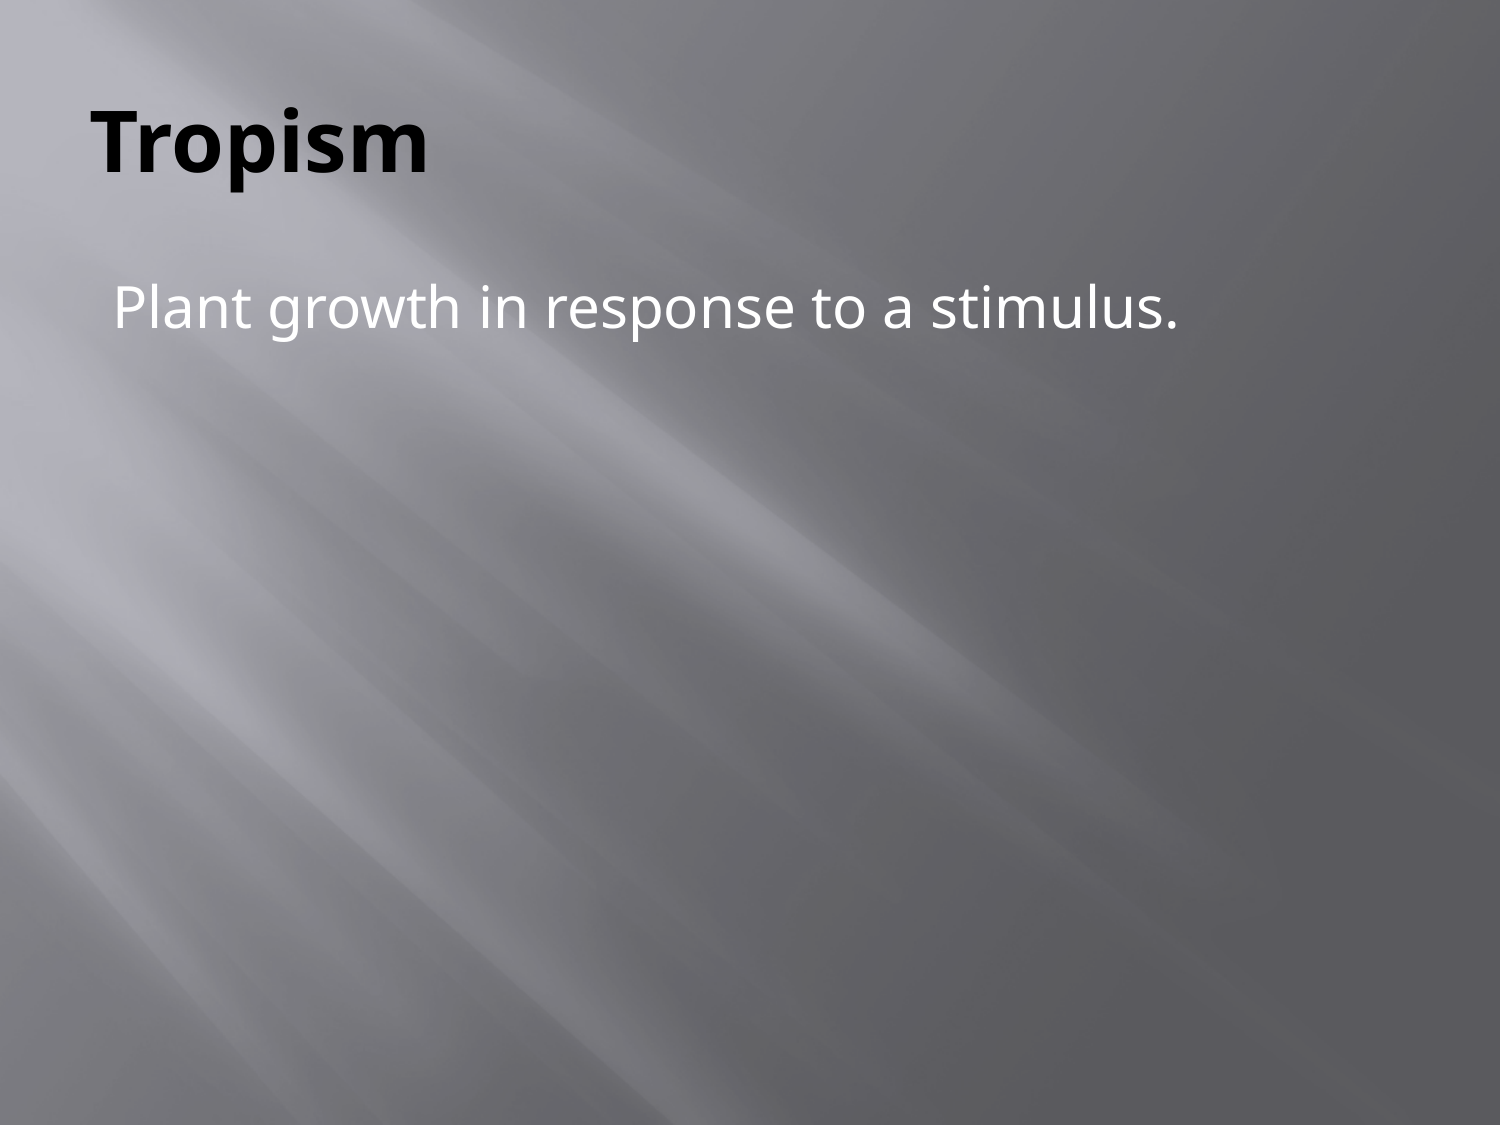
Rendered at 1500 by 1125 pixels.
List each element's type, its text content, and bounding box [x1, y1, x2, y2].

title Tropism [75, 45, 1425, 233]
list Plant growth in response to a stimulus. [75, 262, 1425, 1035]
